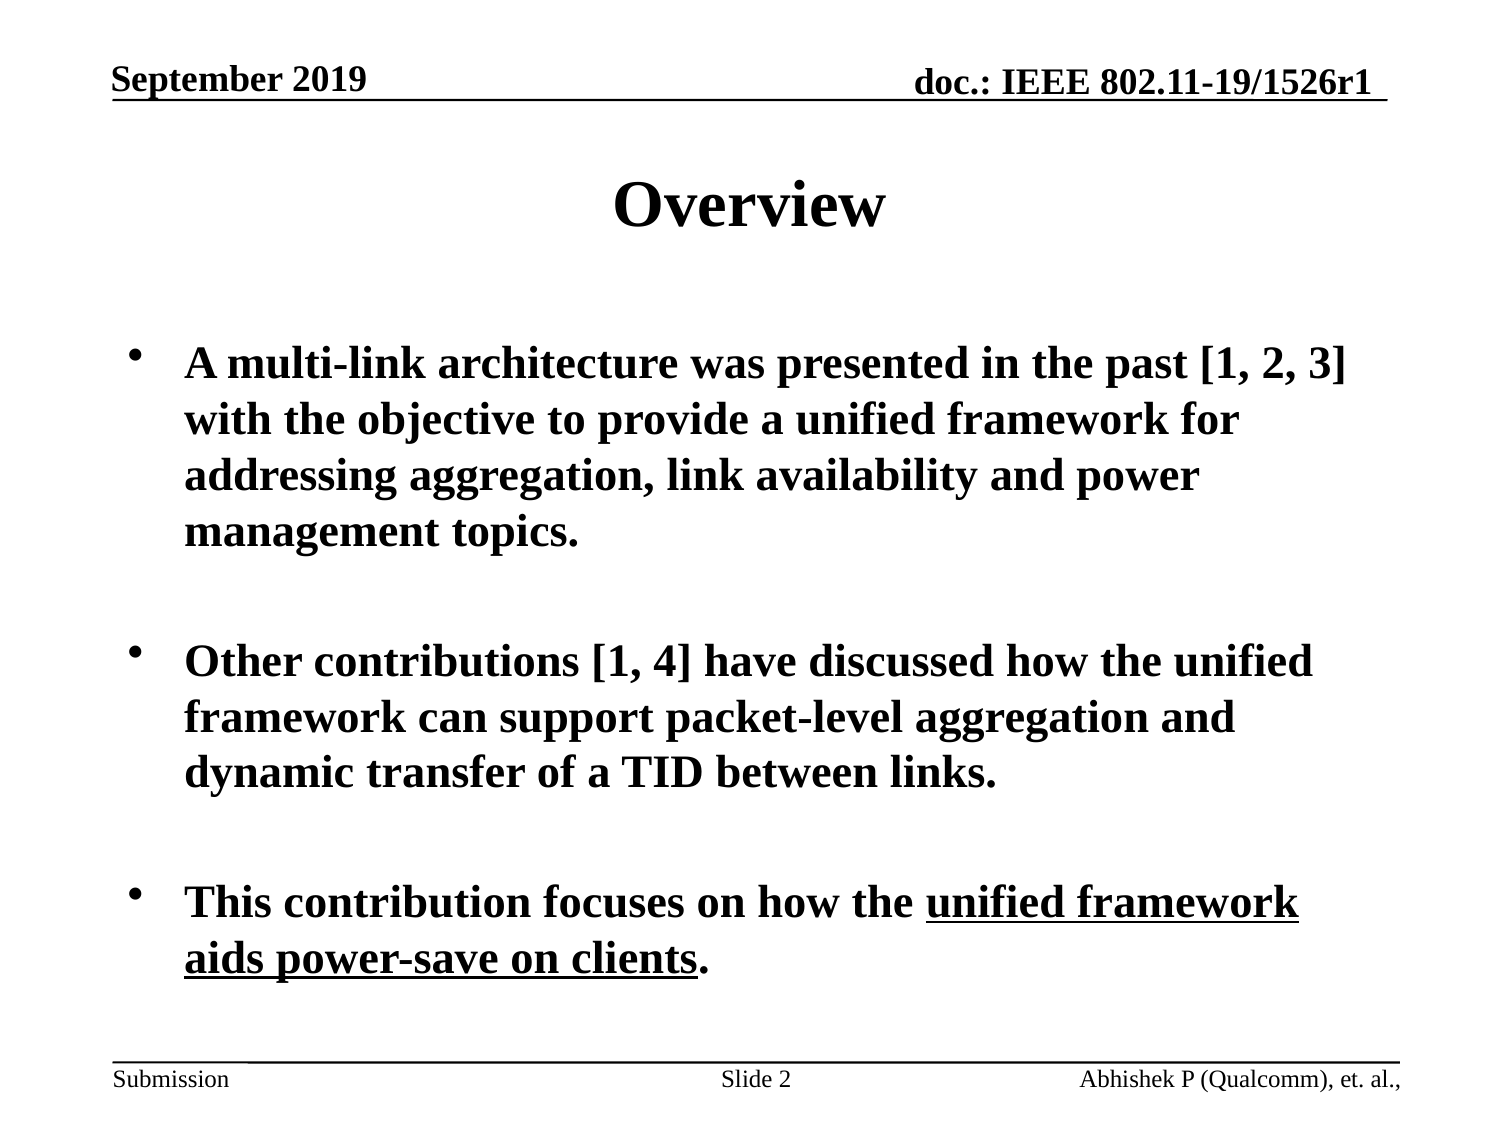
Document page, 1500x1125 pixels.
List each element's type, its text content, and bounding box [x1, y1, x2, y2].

list A multi-link architecture was presented in the past [1, 2, 3] with the objective to provide a unified framework for addressing aggregation, link availability and power management topics. Other contributions [1, 4] have discussed how the unified framework can support packet-level aggregation and dynamic transfer of a TID between links. This contribution focuses on how the unified framework aids power-save on clients. [112, 324, 1388, 1001]
footer Abhishek P (Qualcomm), et. al., [949, 1061, 1402, 1093]
title Overview [112, 112, 1388, 288]
slide_number Slide 2 [712, 1061, 801, 1093]
